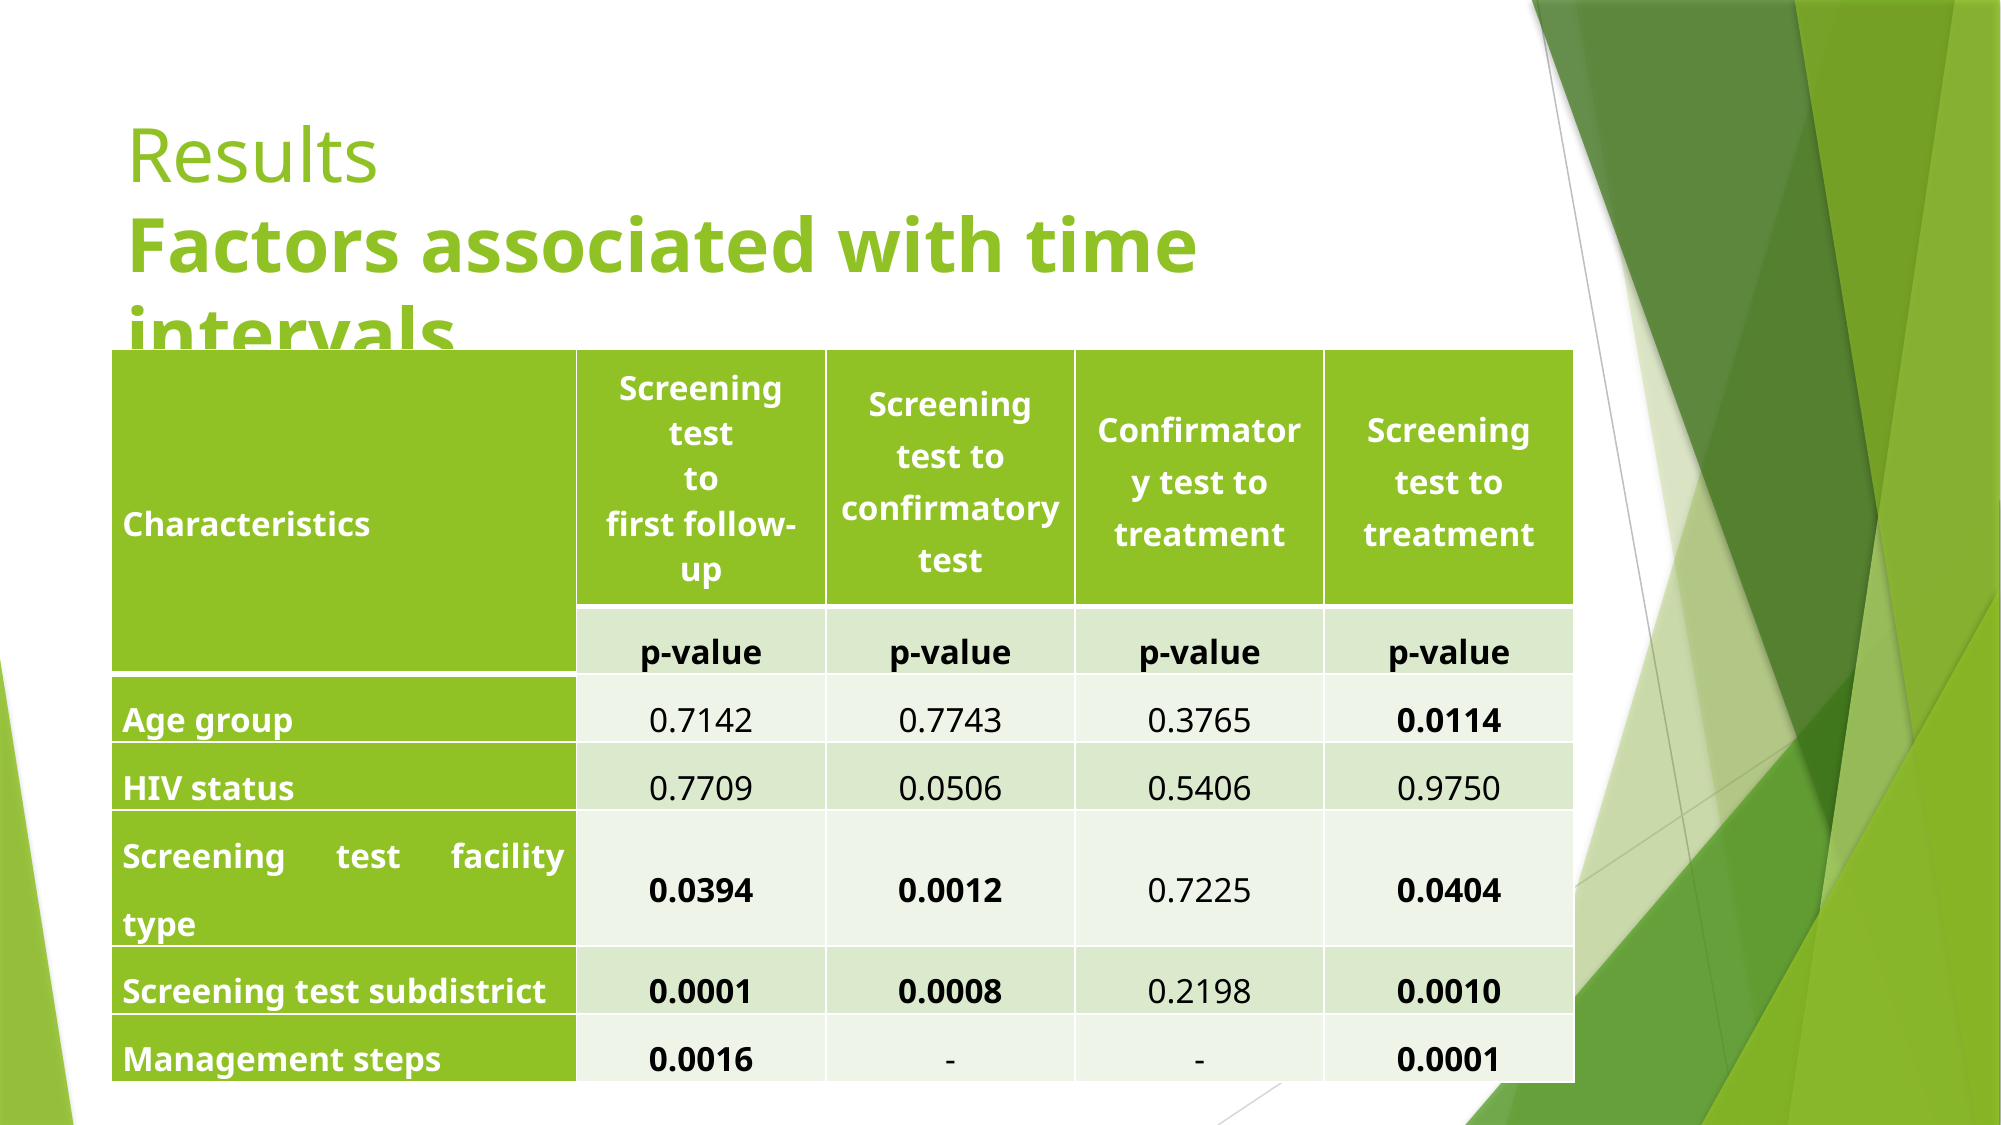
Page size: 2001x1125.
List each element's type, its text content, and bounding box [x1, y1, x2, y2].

table_cell p-value [1076, 609, 1323, 673]
table_cell 0.0404 [1325, 811, 1573, 945]
table_header Confirmatory test to treatment [1076, 350, 1323, 604]
table_cell 0.0394 [577, 811, 825, 945]
table_header Characteristics [112, 350, 576, 671]
table_header Screening test to confirmatory test [827, 350, 1074, 604]
table_cell 0.7743 [827, 675, 1074, 741]
table_cell 0.7225 [1076, 811, 1323, 945]
table_cell 0.3765 [1076, 675, 1323, 741]
table_cell - [1076, 1015, 1323, 1081]
table_cell p-value [577, 609, 825, 673]
table_cell Age group [112, 677, 576, 741]
table_cell 0.0008 [827, 947, 1074, 1013]
table_cell 0.0001 [577, 947, 825, 1013]
table_cell 0.0010 [1325, 947, 1573, 1013]
table_cell 0.0012 [827, 811, 1074, 945]
table_cell 0.0506 [827, 743, 1074, 809]
table_header Screening test to treatment [1325, 350, 1573, 604]
table_cell 0.7142 [577, 675, 825, 741]
table_header Screening test to first follow-up [577, 350, 825, 604]
table_cell 0.0016 [577, 1015, 825, 1081]
table_cell 0.5406 [1076, 743, 1323, 809]
table_cell HIV status [112, 743, 576, 809]
table_cell 0.9750 [1325, 743, 1573, 809]
table_cell 0.0001 [1325, 1015, 1573, 1081]
table_cell Screening test subdistrict [112, 947, 576, 1013]
table_cell Management steps [112, 1015, 576, 1081]
table_cell 0.0114 [1325, 675, 1573, 741]
table_cell p-value [1325, 609, 1573, 673]
title Results Factors associated with time intervals [111, 99, 1522, 317]
table_cell Screening test facility type [112, 811, 576, 945]
table_cell 0.2198 [1076, 947, 1323, 1013]
table_cell - [827, 1015, 1074, 1081]
table_cell p-value [827, 609, 1074, 673]
table_cell 0.7709 [577, 743, 825, 809]
